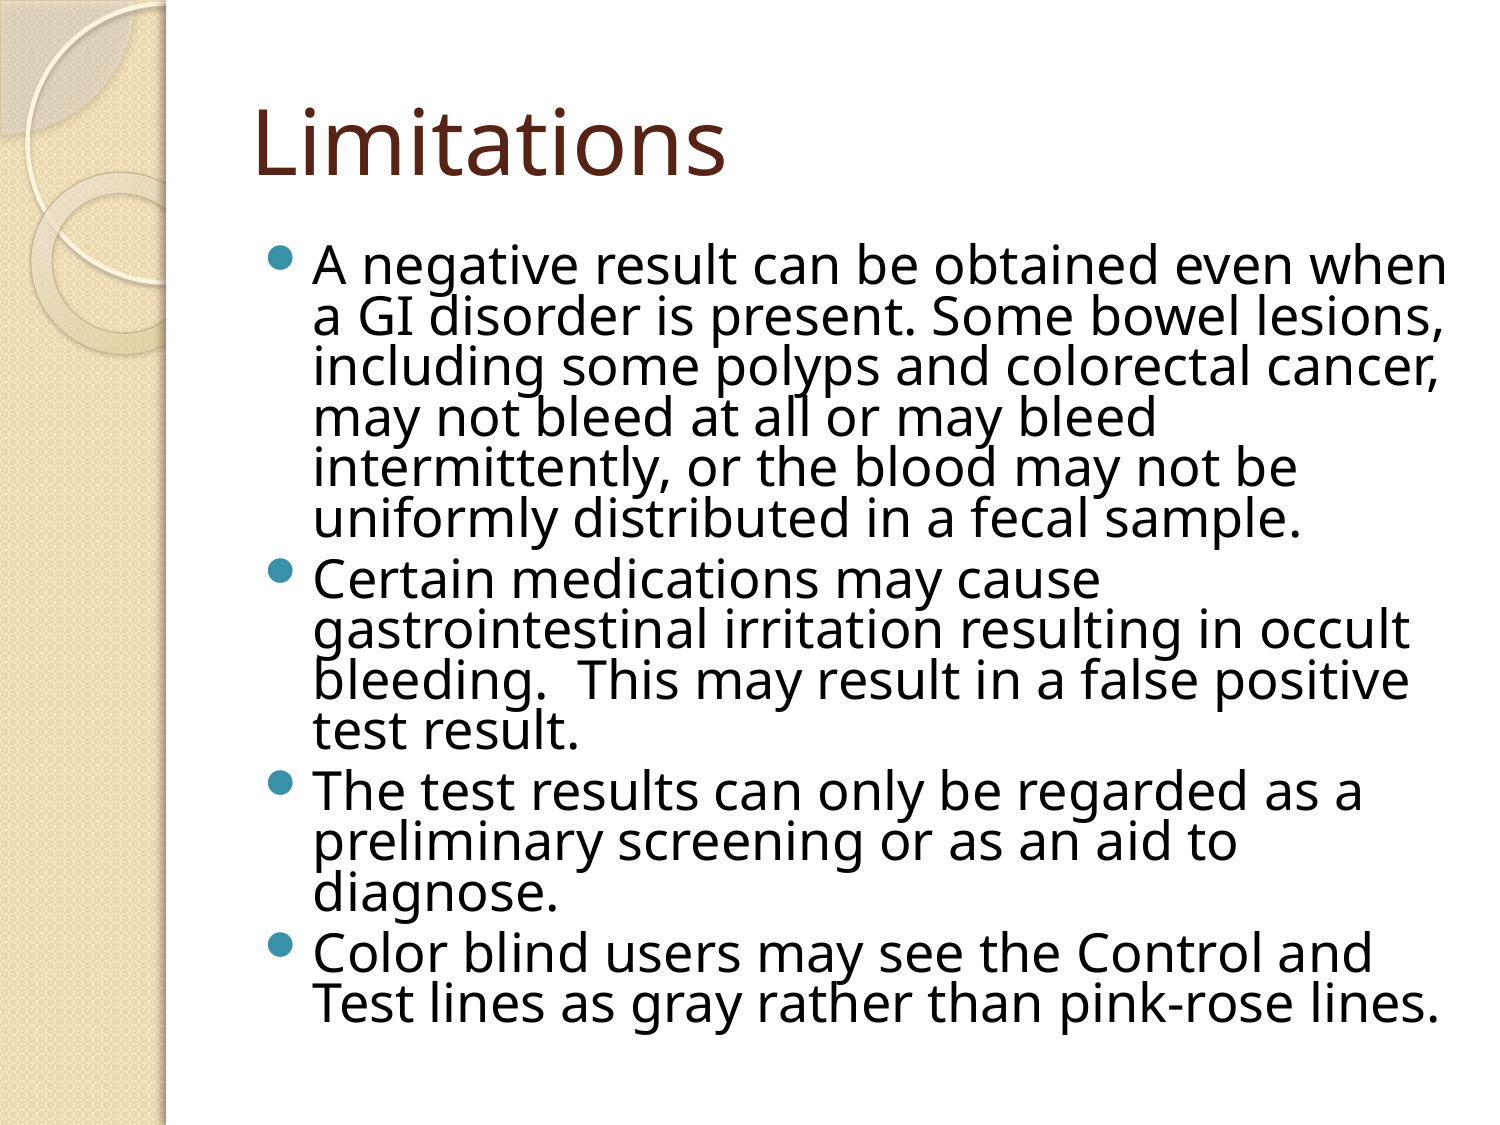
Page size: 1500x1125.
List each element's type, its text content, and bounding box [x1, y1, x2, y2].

title Limitations [235, 45, 1466, 233]
list A negative result can be obtained even when a GI disorder is present. Some bowel lesions, including some polyps and colorectal cancer, may not bleed at all or may bleed intermittently, or the blood may not be uniformly distributed in a fecal sample. Certain medications may cause gastrointestinal irritation resulting in occult bleeding. This may result in a false positive test result. The test results can only be regarded as a preliminary screening or as an aid to diagnose. Color blind users may see the Control and Test lines as gray rather than pink-rose lines. [235, 237, 1466, 1088]
